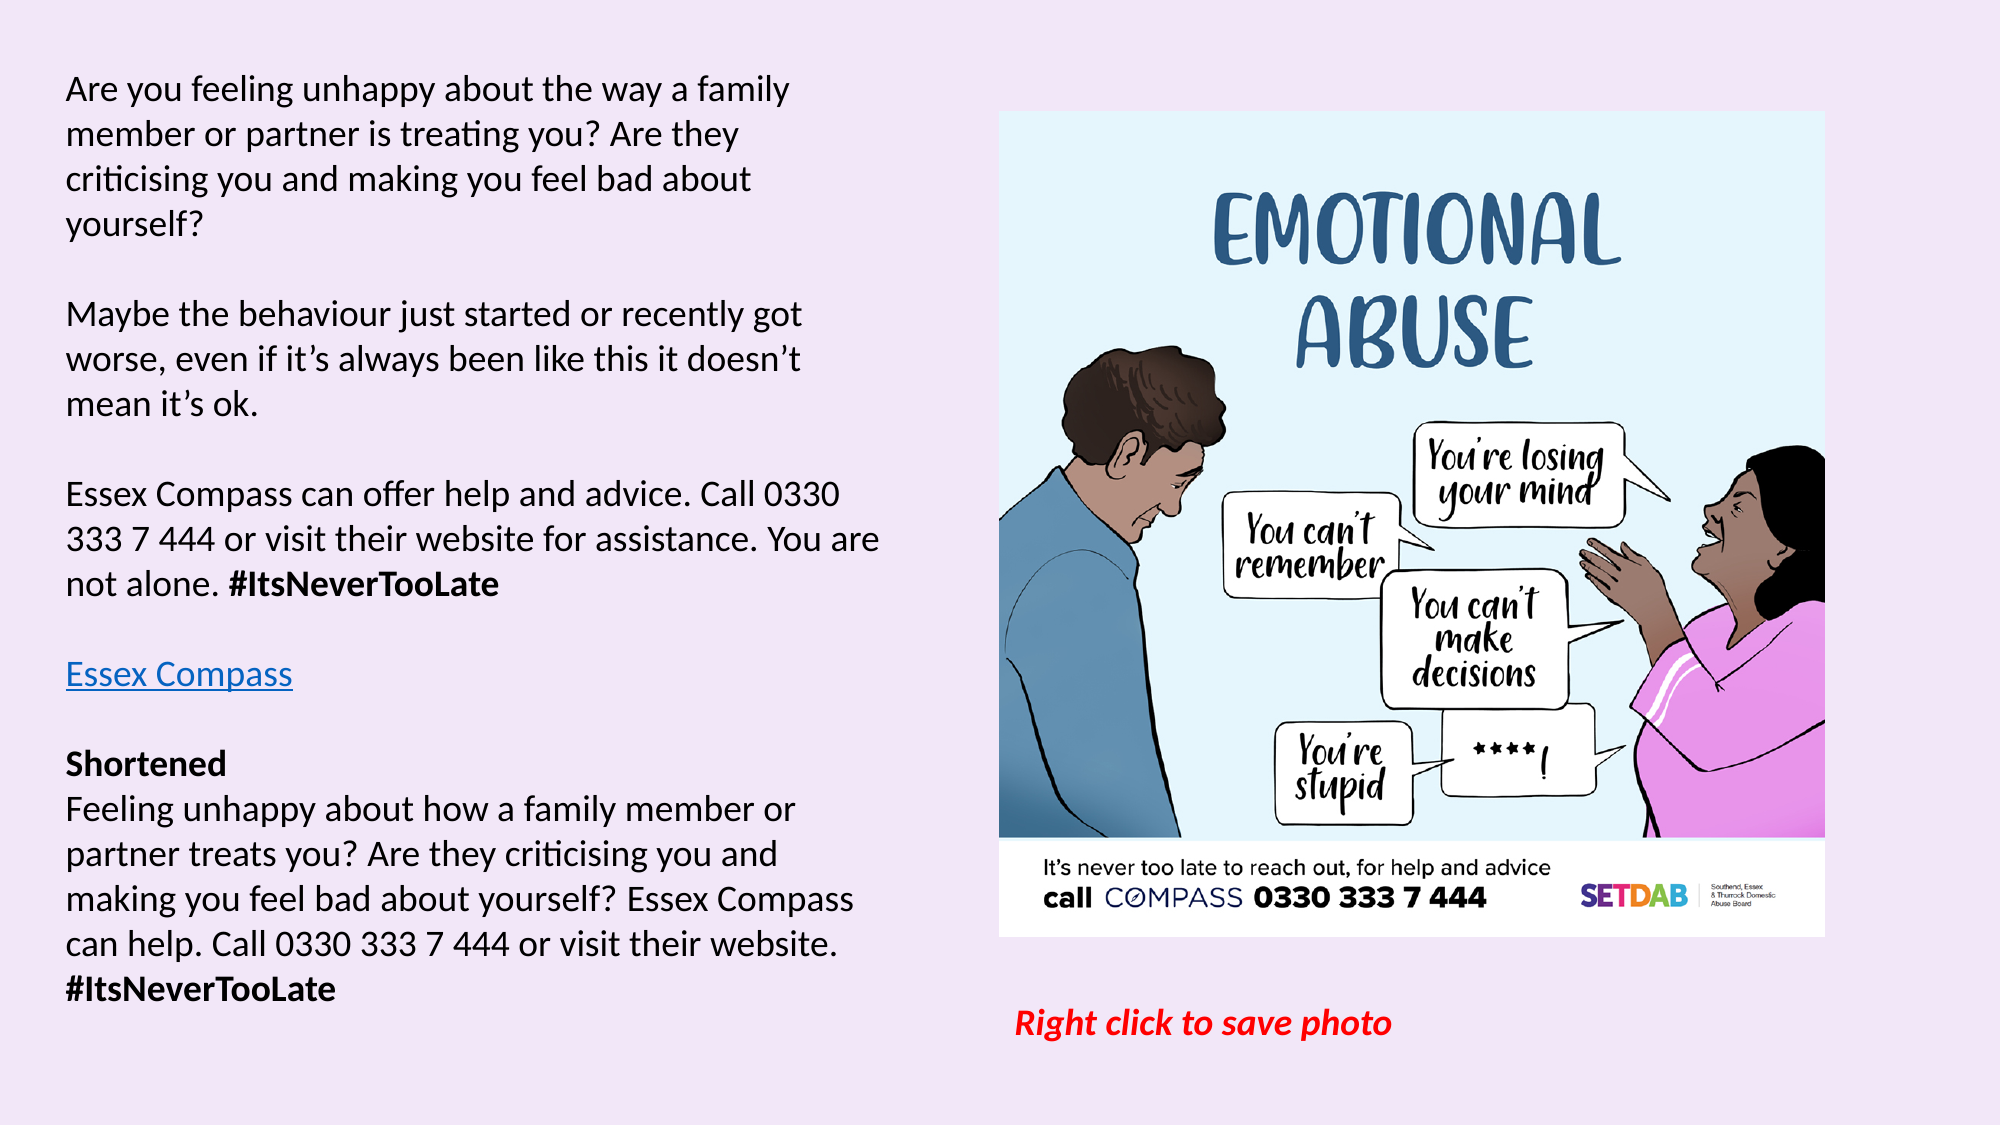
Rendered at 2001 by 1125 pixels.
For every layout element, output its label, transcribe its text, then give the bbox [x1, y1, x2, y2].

text_box Right click to save photo [999, 991, 1568, 1051]
text_box Are you feeling unhappy about the way a family member or partner is treating you? Are they criticising you and making you feel bad about yourself? Maybe the behaviour just started or recently got worse, even if it’s always been like this it doesn’t mean it’s ok. Essex Compass can offer help and advice. Call 0330 333 7 444 or visit their website for assistance. You are not alone. #ItsNeverTooLate Essex Compass Shortened Feeling unhappy about how a family member or partner treats you? Are they criticising you and making you feel bad about yourself? Essex Compass can help. Call 0330 333 7 444 or visit their website. #ItsNeverTooLate [50, 56, 899, 1061]
picture [999, 111, 1825, 937]
